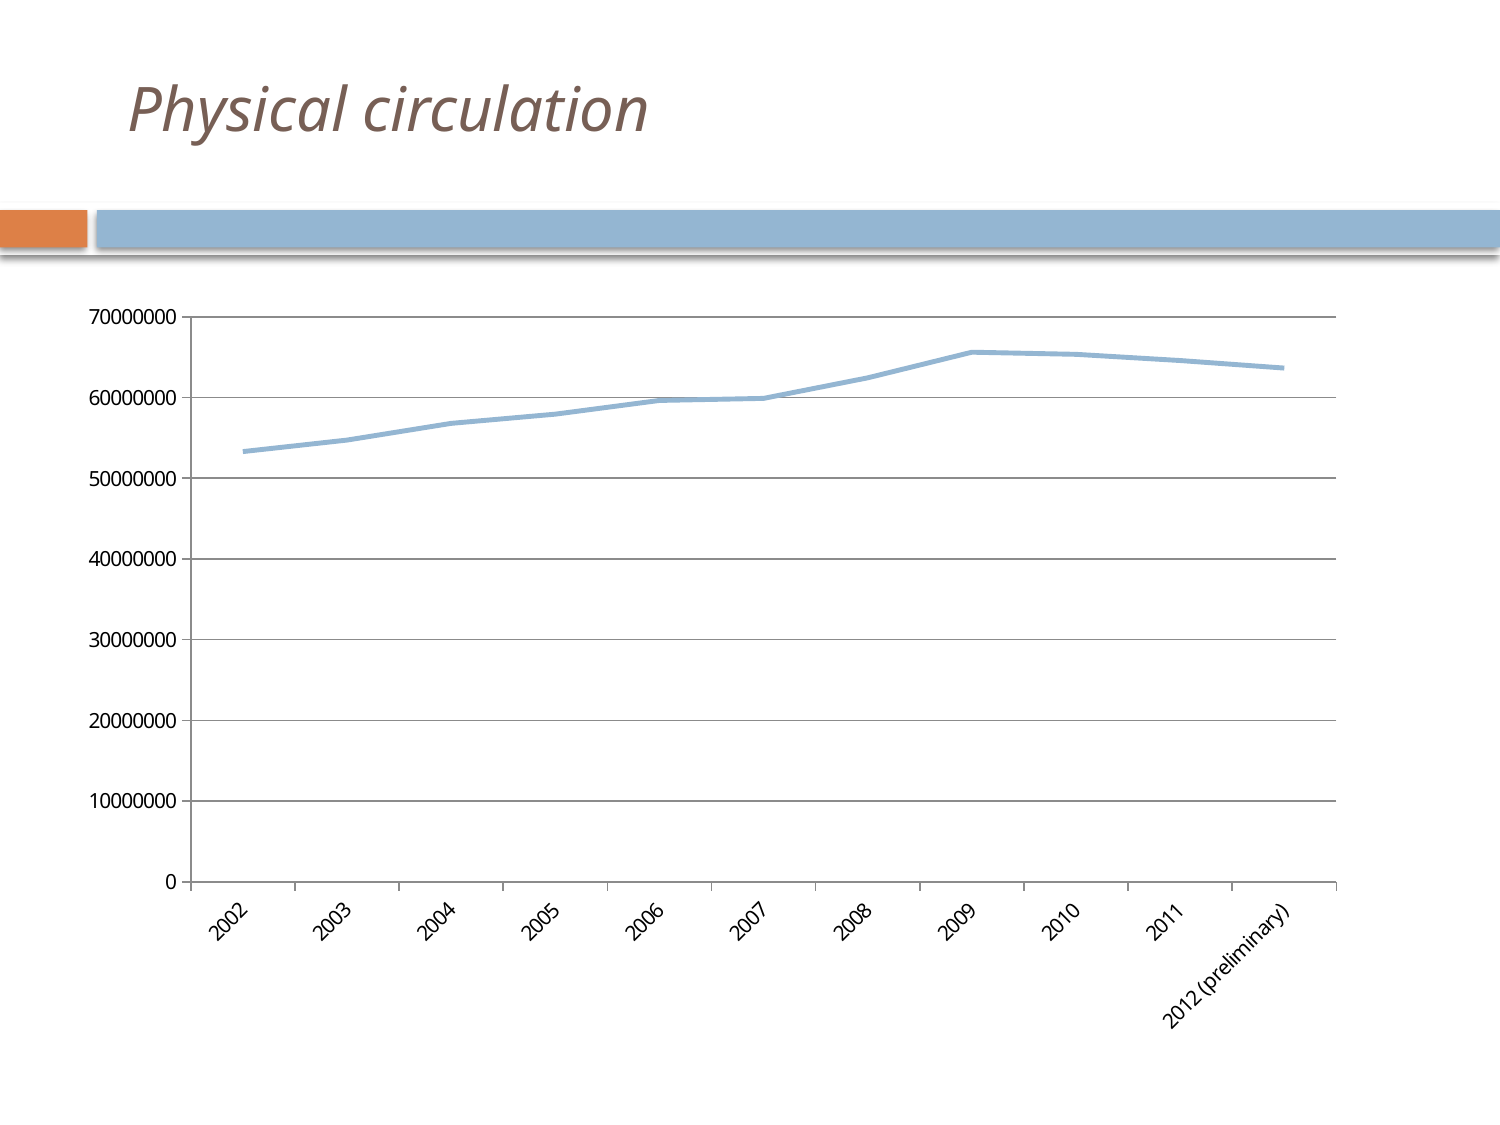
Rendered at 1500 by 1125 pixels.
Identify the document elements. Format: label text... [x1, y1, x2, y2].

title Physical circulation [112, 62, 1150, 225]
chart [62, 287, 1363, 1051]
